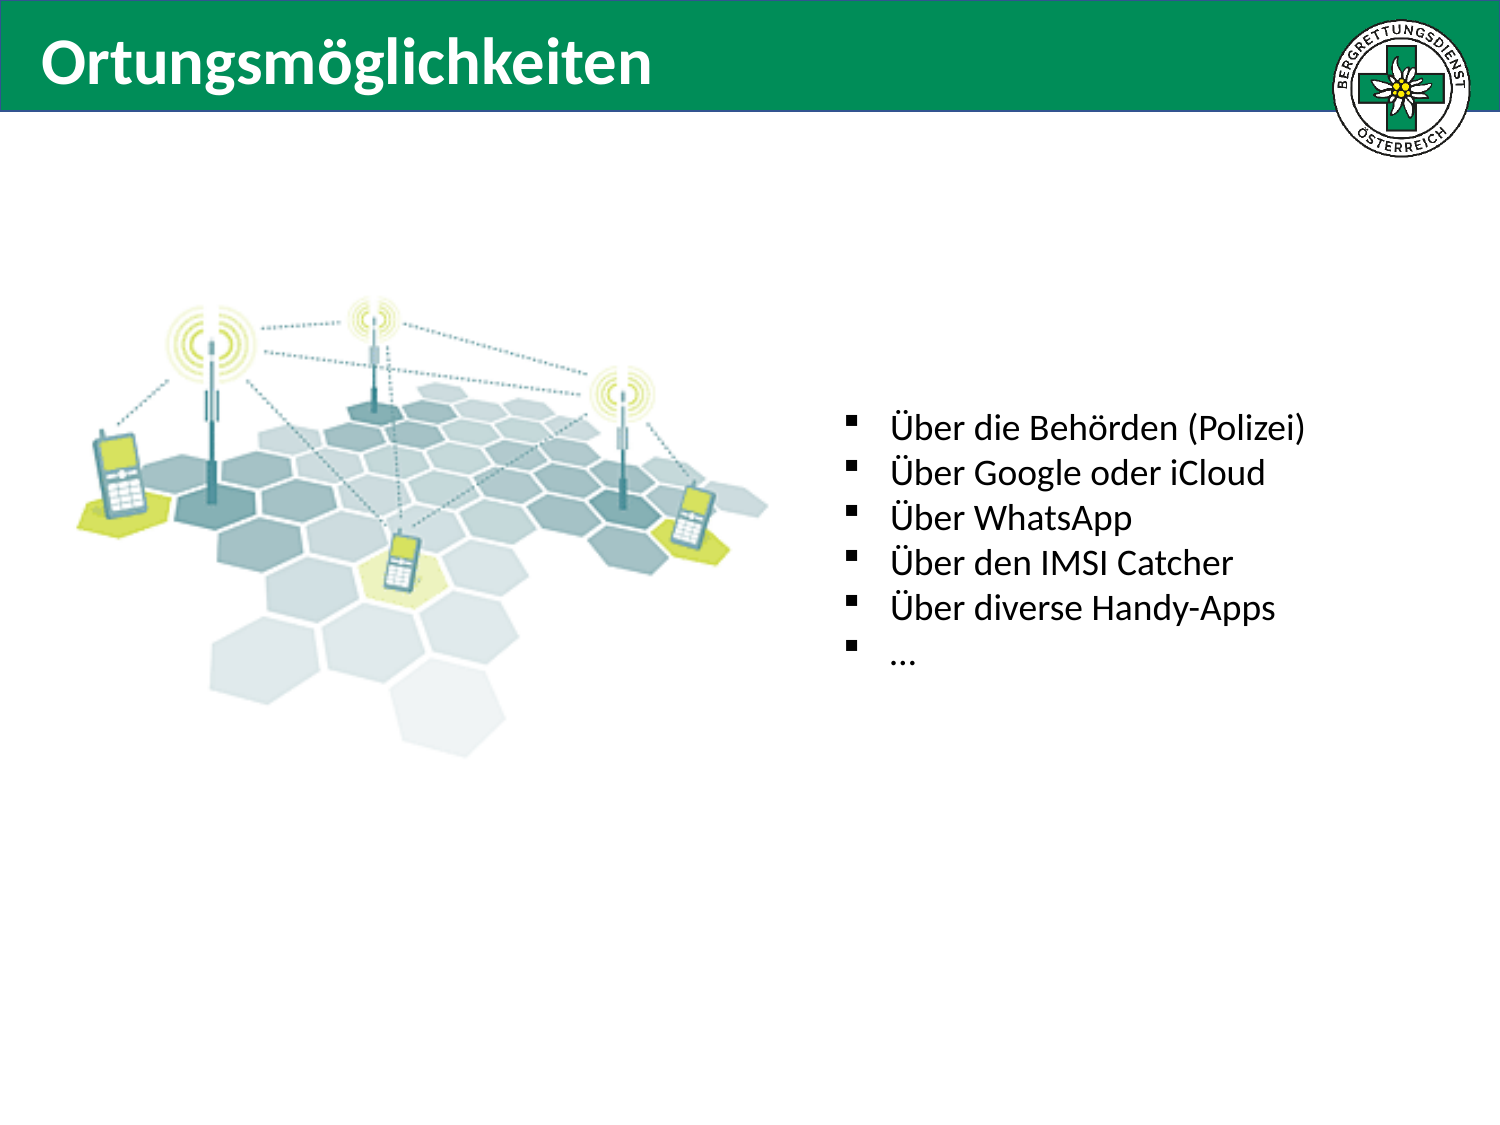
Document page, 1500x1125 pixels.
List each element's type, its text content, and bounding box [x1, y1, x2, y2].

text_box [0, 0, 1500, 112]
picture [57, 283, 780, 774]
text_box Über die Behörden (Polizei) Über Google oder iCloud Über WhatsApp Über den IMSI Catcher Über diverse Handy-Apps … [828, 395, 1443, 726]
text_box Ortungsmöglichkeiten [26, 10, 669, 106]
picture [1331, 18, 1471, 158]
